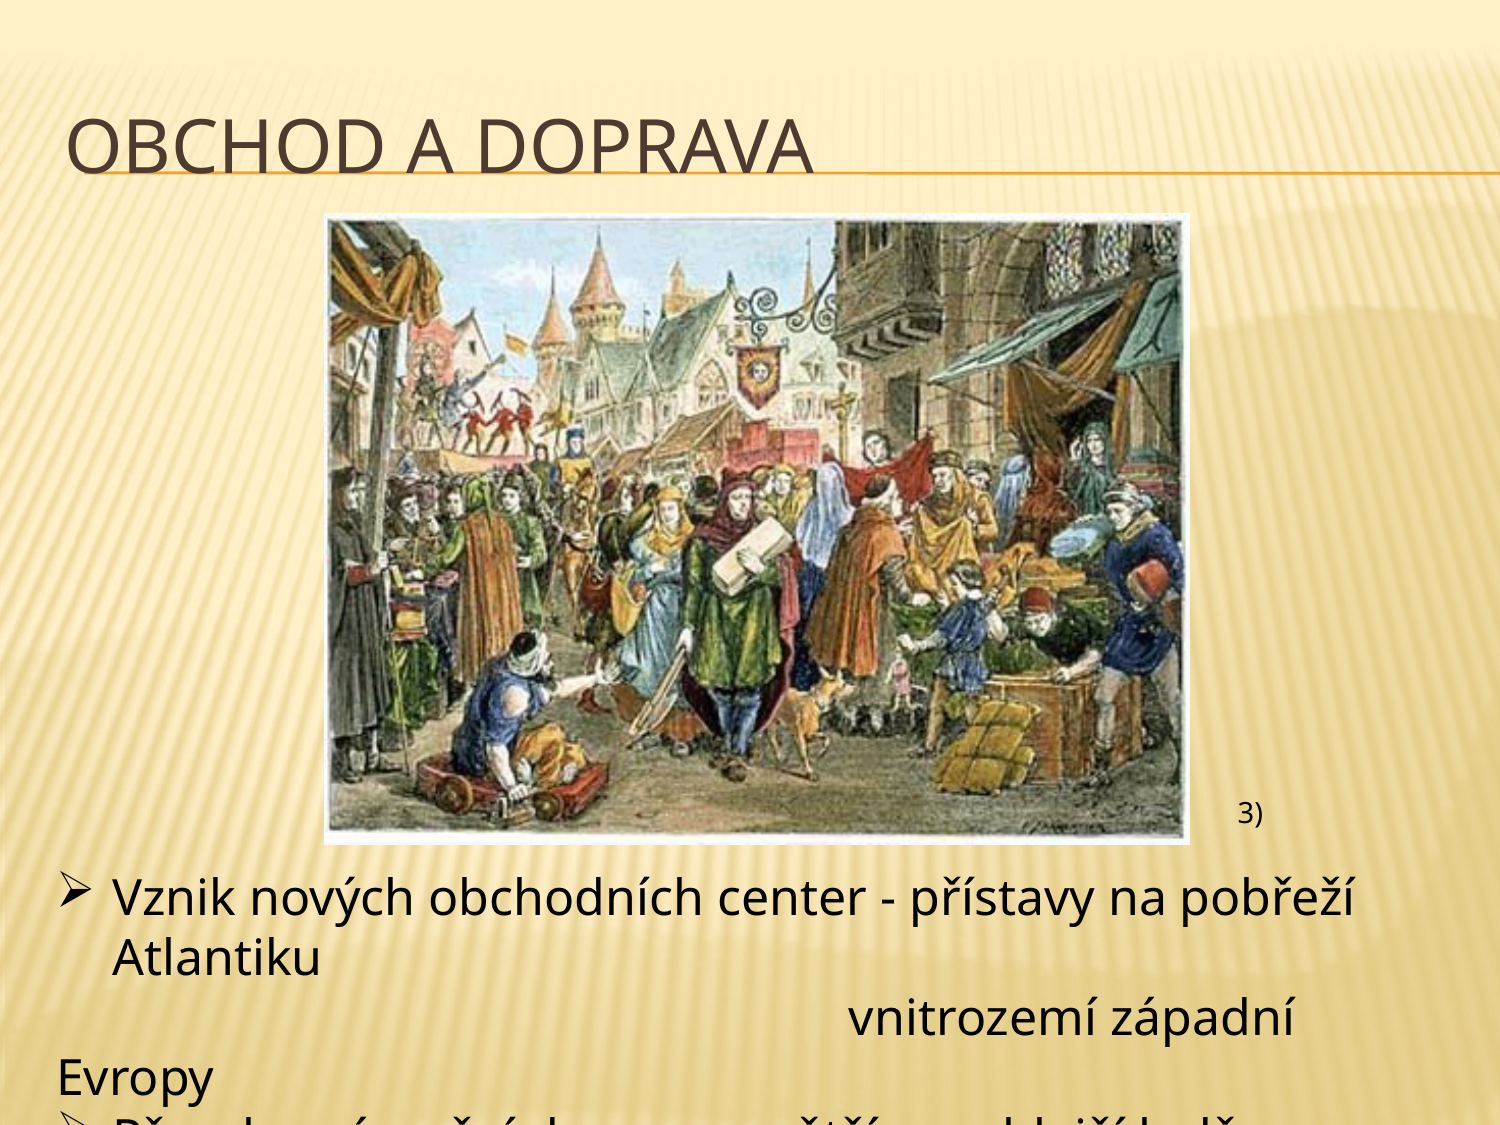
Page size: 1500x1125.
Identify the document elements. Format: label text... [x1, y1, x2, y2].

text_box Vznik nových obchodních center - přístavy na pobřeží Atlantiku vnitrozemí západní Evropy Převaha námořní dopravy – větší a rychlejší lodě [41, 857, 1436, 1125]
text_box 3) [1222, 786, 1279, 837]
picture [324, 213, 1190, 845]
title Obchod a doprava [49, 75, 1475, 213]
